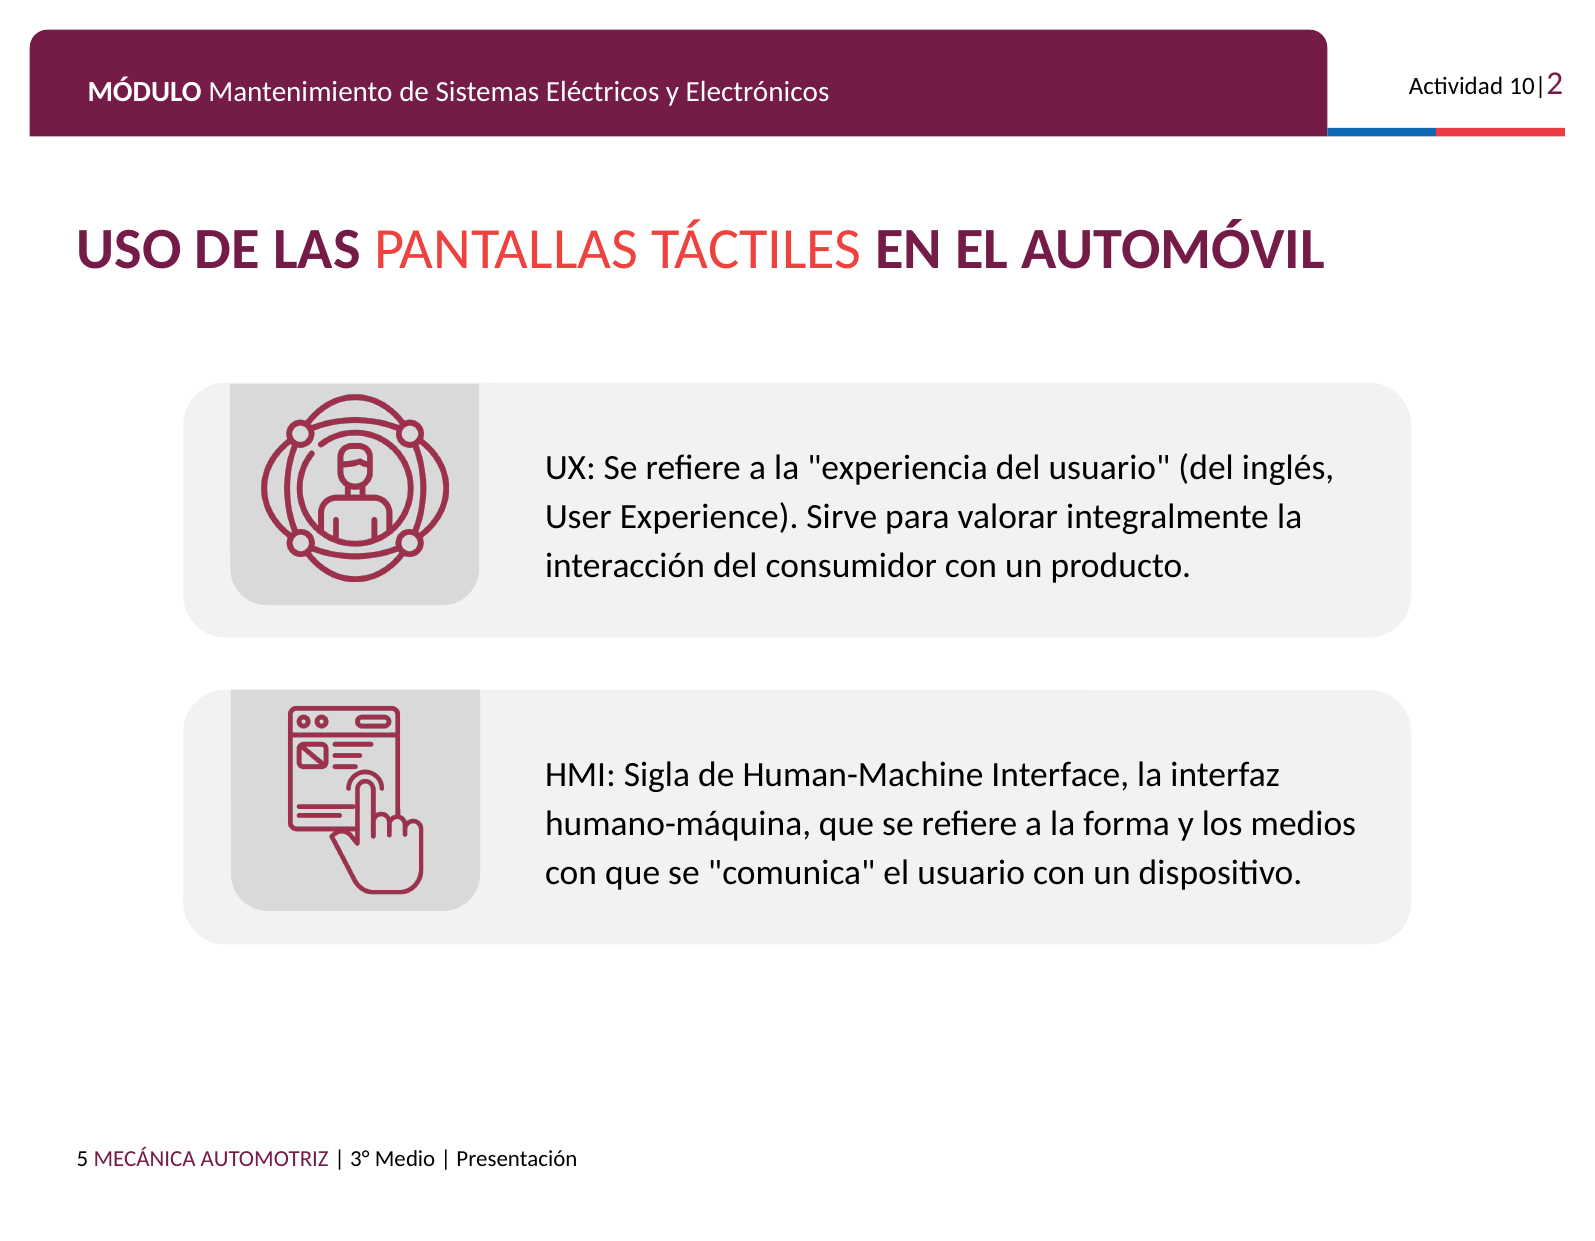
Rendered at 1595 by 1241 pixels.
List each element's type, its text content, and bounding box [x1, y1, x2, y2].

text_box UX: Se refiere a la "experiencia del usuario" (del inglés, User Experience). Sirve para valorar integralmente la interacción del consumidor con un producto. [529, 438, 1353, 584]
text_box 5 MECÁNICA AUTOMOTRIZ | 3° Medio | Presentación [61, 1128, 1175, 1186]
picture [258, 392, 451, 584]
picture [286, 704, 425, 897]
text_box [230, 689, 481, 911]
text_box [230, 383, 480, 606]
text_box [183, 689, 1412, 945]
text_box [183, 382, 1412, 638]
text_box HMI: Sigla de Human-Machine Interface, la interfaz humano-máquina, que se refiere a la forma y los medios con que se "comunica" el usuario con un dispositivo. [529, 745, 1392, 891]
text_box USO DE LAS PANTALLAS TÁCTILES EN EL AUTOMÓVIL [61, 225, 1530, 278]
